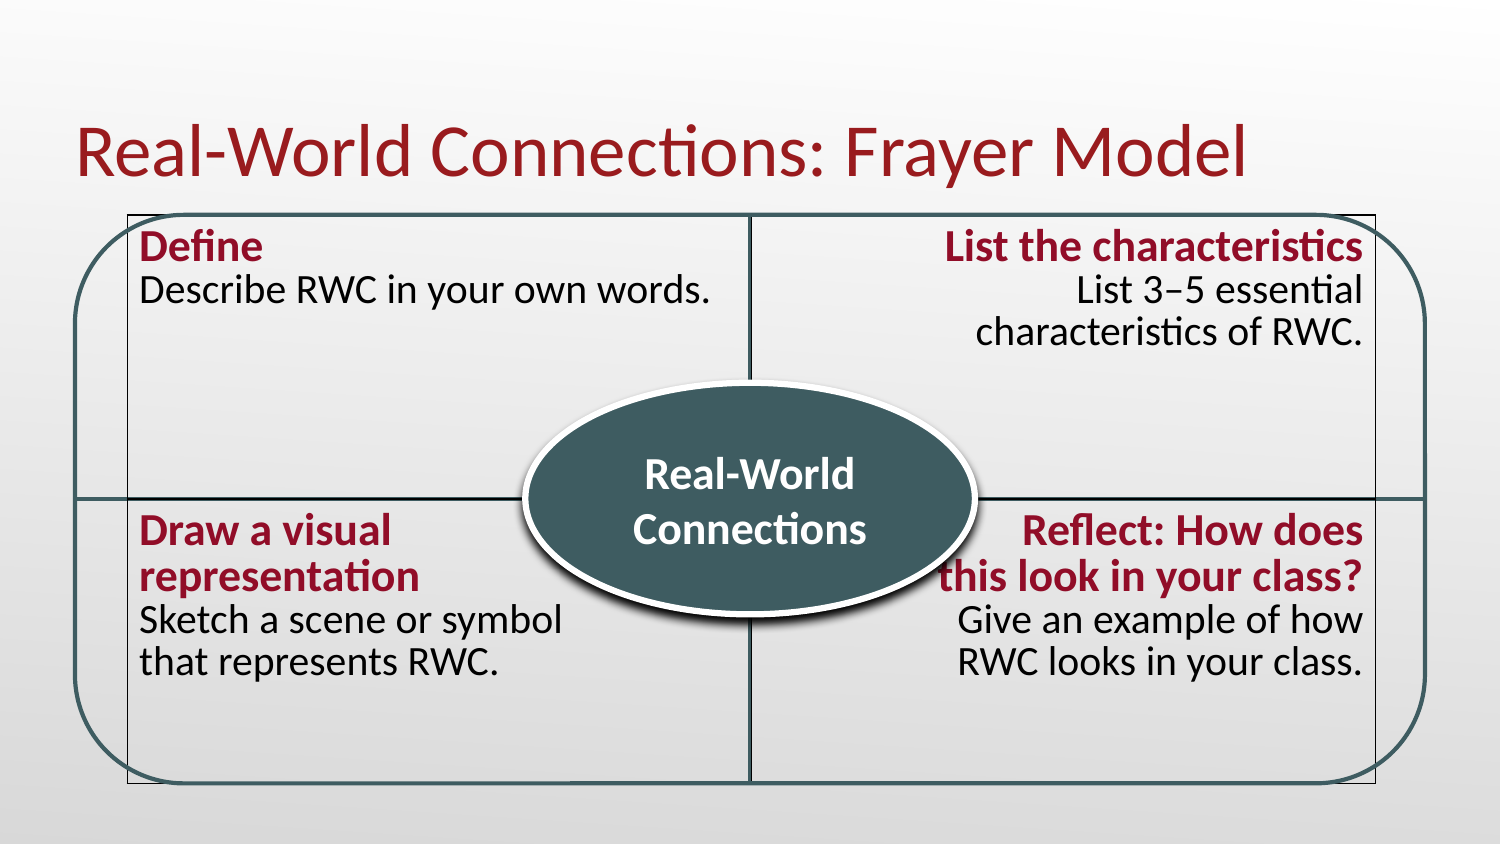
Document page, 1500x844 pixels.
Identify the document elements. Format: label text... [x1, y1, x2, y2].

title Real-World Connections: Frayer Model [75, 50, 1425, 191]
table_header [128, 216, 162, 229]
text_box [74, 214, 749, 498]
text_box [74, 505, 745, 784]
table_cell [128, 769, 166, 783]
text_box [754, 504, 1425, 784]
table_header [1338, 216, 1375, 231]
text_box [751, 214, 1425, 498]
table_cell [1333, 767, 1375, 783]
